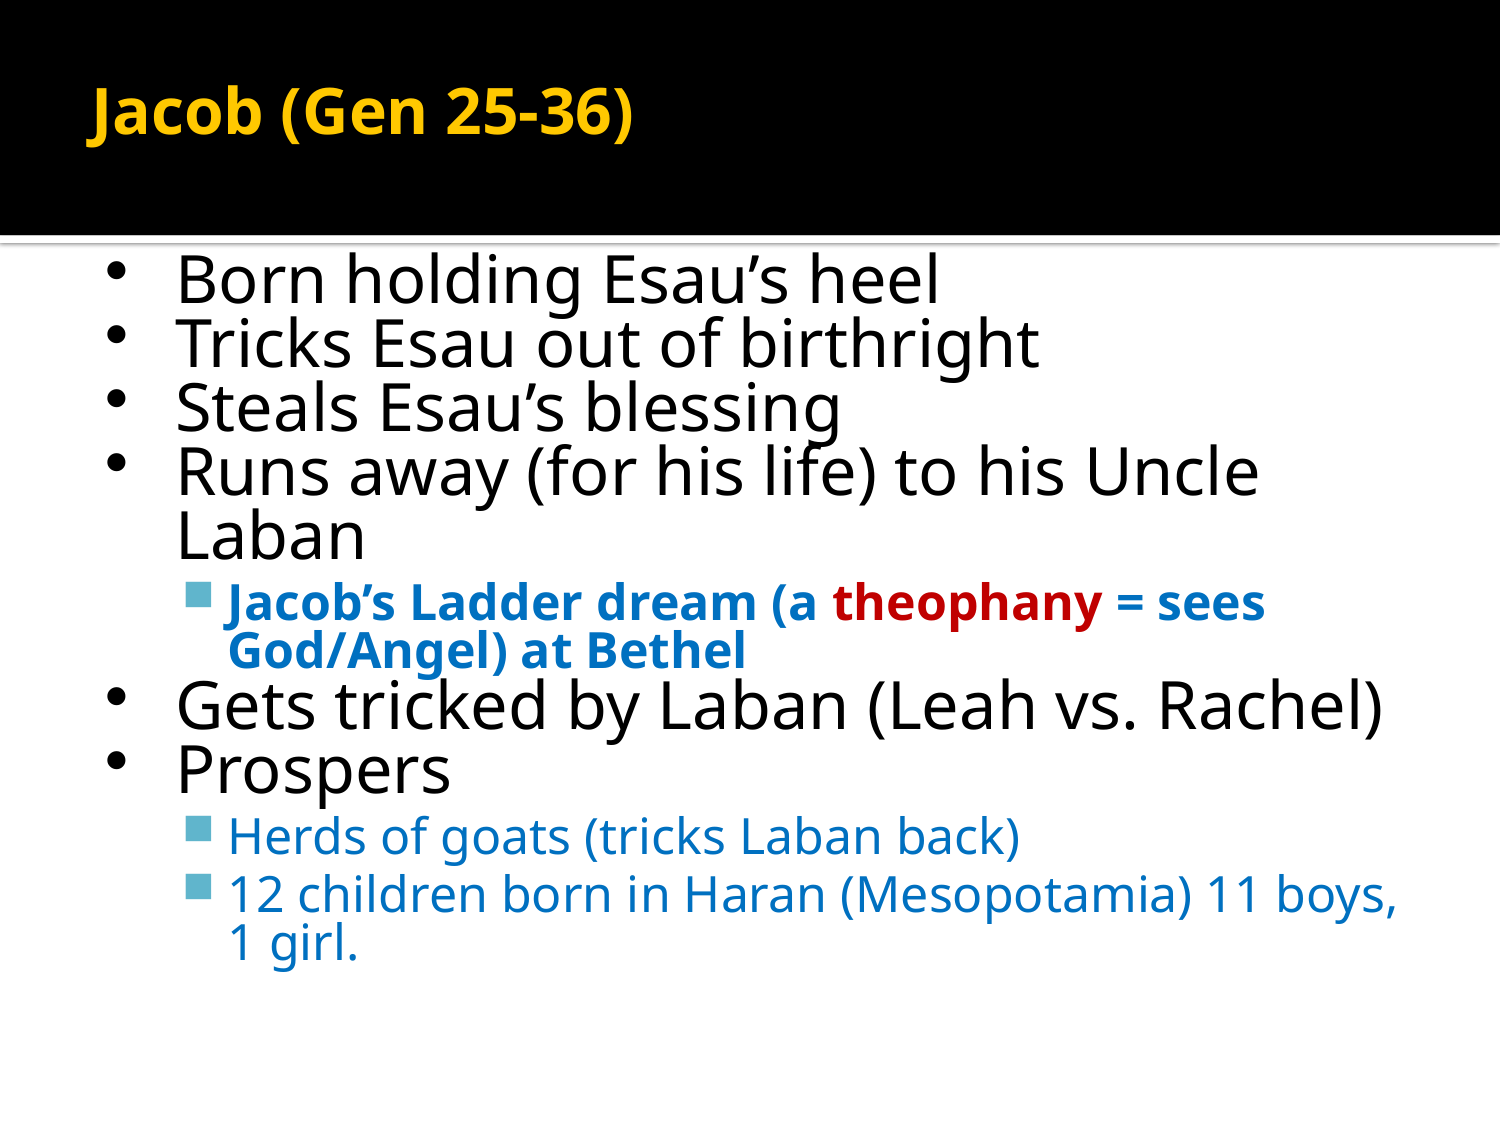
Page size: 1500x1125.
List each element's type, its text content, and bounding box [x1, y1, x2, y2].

list Born holding Esau’s heel Tricks Esau out of birthright Steals Esau’s blessing Runs away (for his life) to his Uncle Laban Jacob’s Ladder dream (a theophany = sees God/Angel) at Bethel Gets tricked by Laban (Leah vs. Rachel) Prospers Herds of goats (tricks Laban back) 12 children born in Haran (Mesopotamia) 11 boys, 1 girl. [76, 237, 1427, 1068]
title Jacob (Gen 25-36) [76, 62, 1427, 155]
